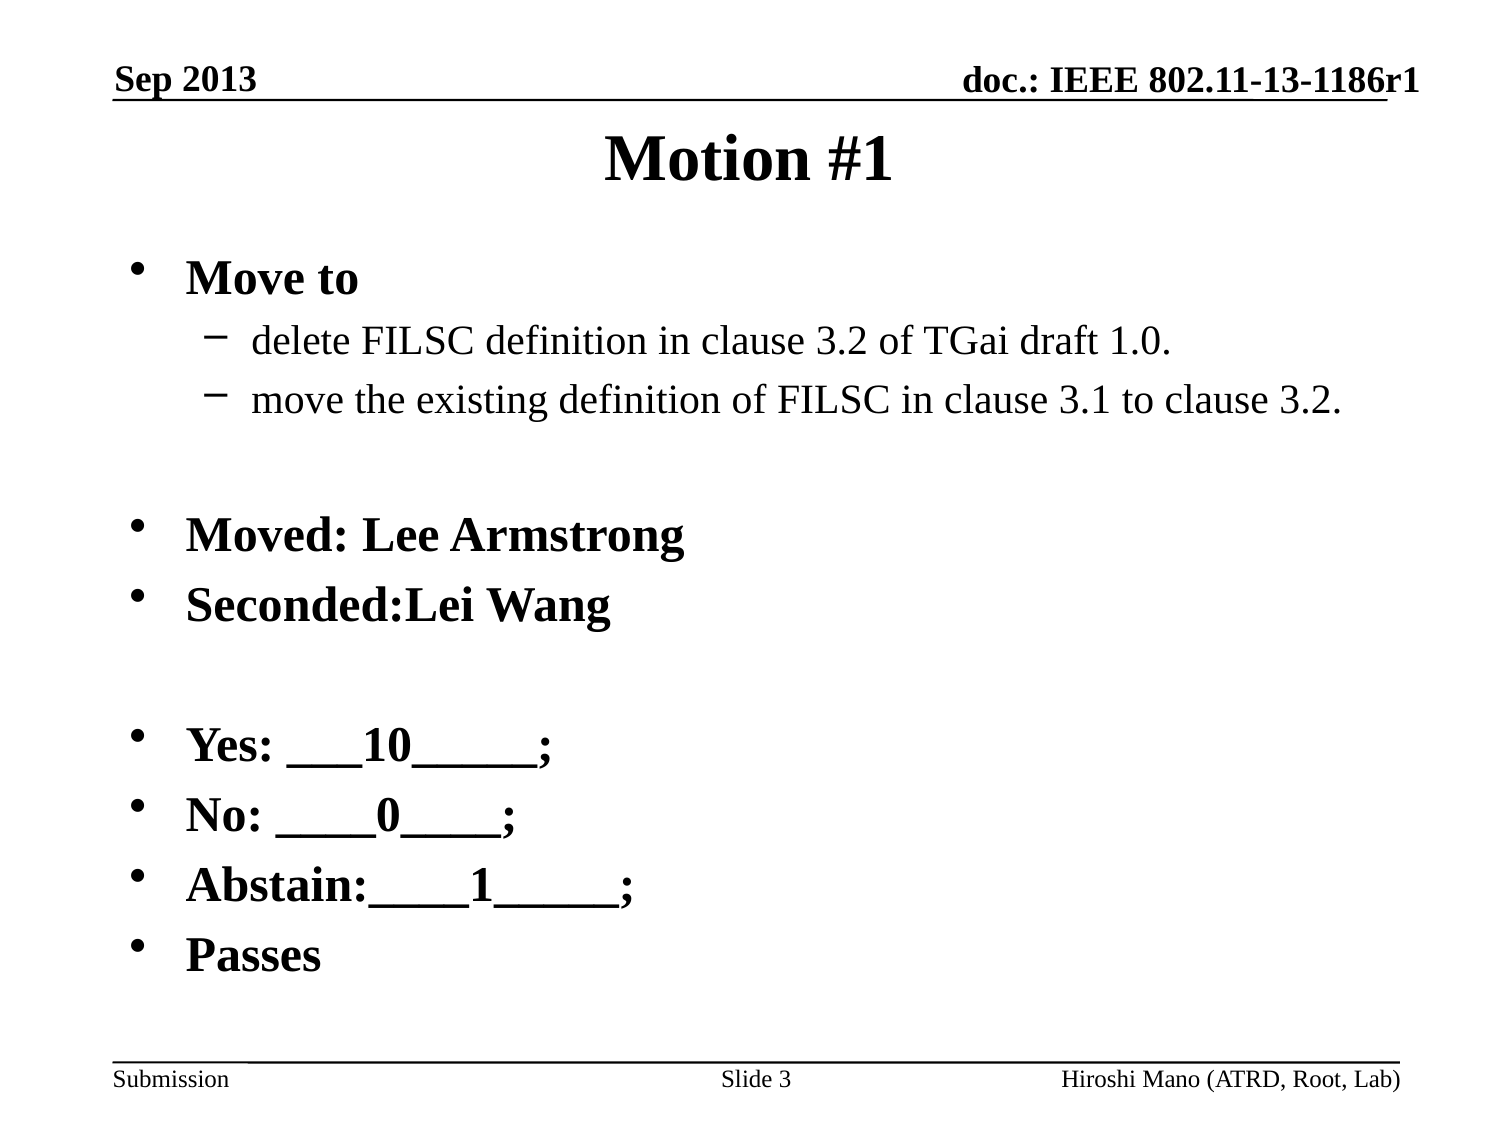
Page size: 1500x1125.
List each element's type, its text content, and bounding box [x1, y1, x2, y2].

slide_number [114, 54, 423, 100]
footer Hiroshi Mano (ATRD, Root, Lab) [878, 1061, 1402, 1093]
list Move to delete FILSC definition in clause 3.2 of TGai draft 1.0. move the existing definition of FILSC in clause 3.1 to clause 3.2. Moved: Lee Armstrong Seconded:Lei Wang Yes: ___10_____; No: ____0____; Abstain:____1_____; Passes [114, 236, 1402, 1063]
slide_number Slide 3 [712, 1061, 800, 1093]
title Motion #1 [112, 112, 1388, 196]
